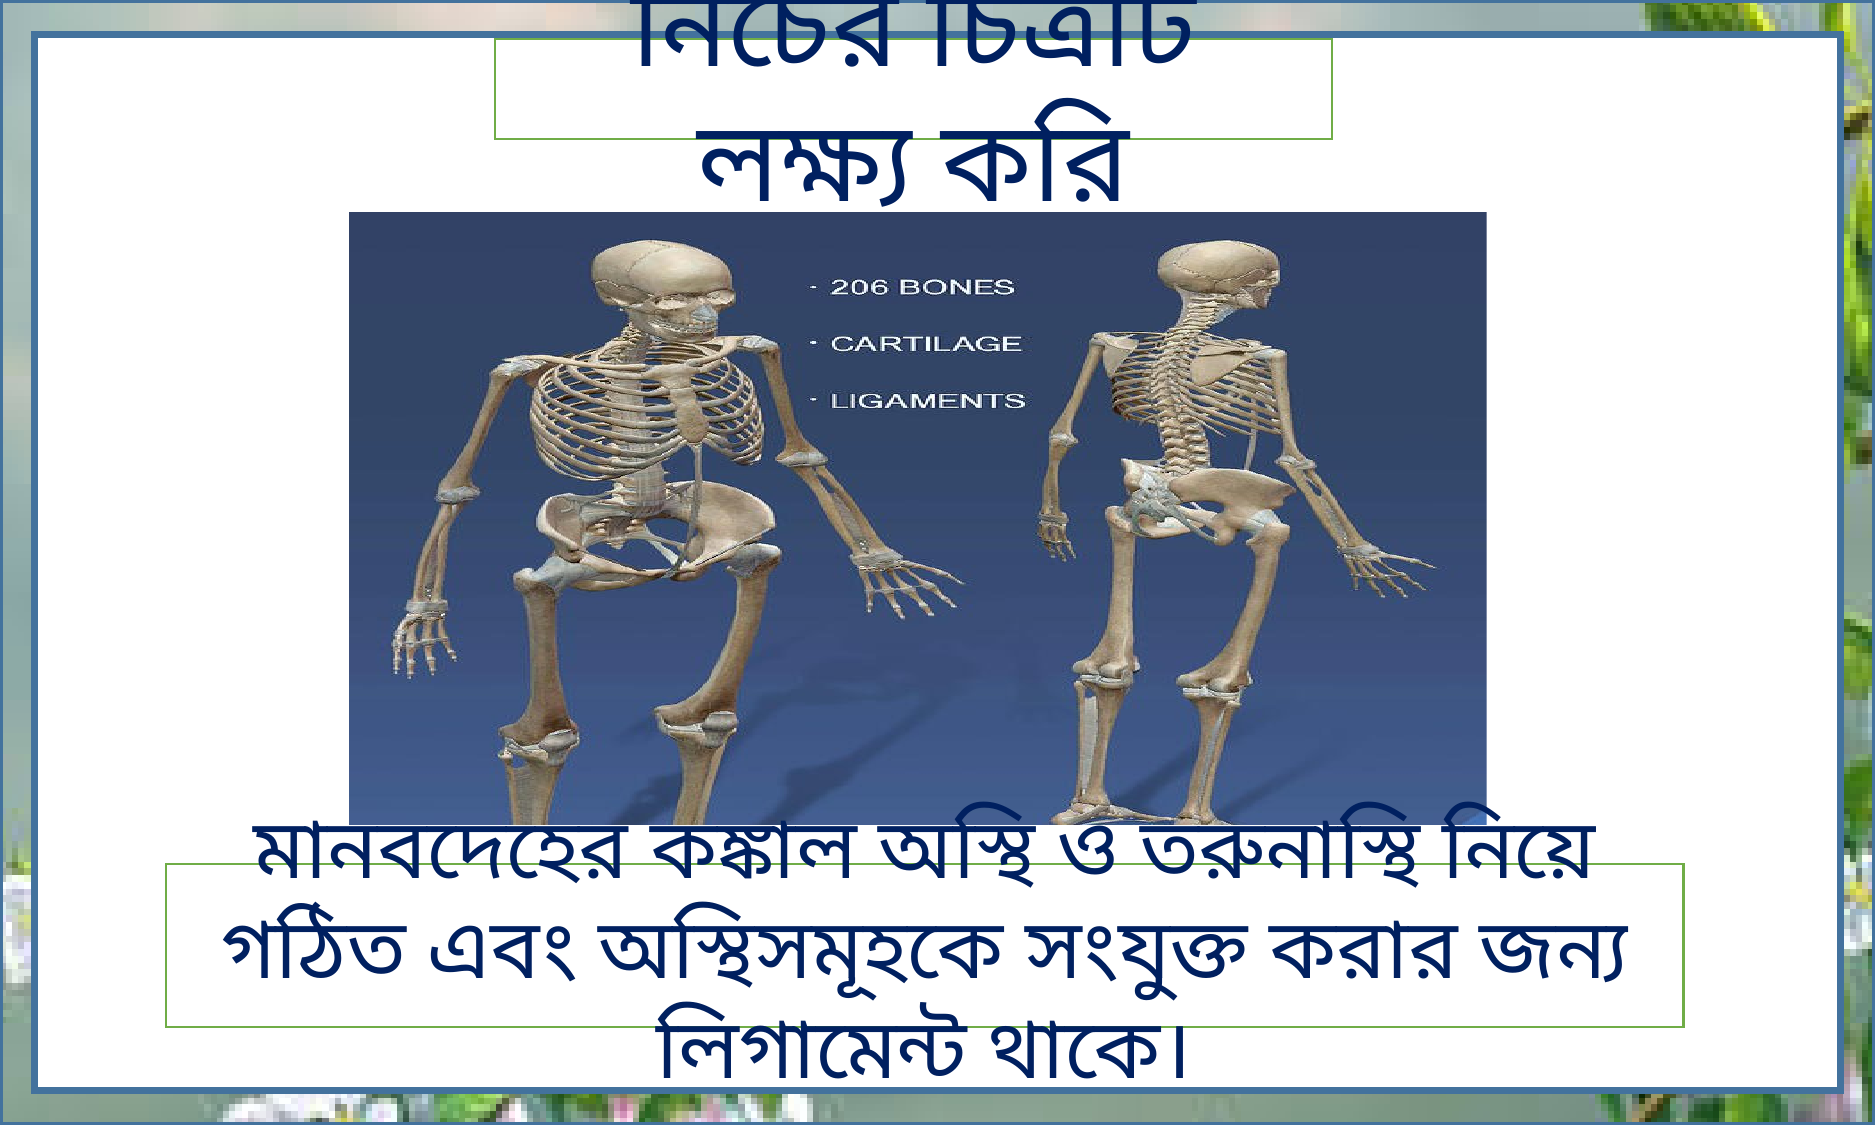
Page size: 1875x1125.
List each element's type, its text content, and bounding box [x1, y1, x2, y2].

text_box নিচের চিত্রটি লক্ষ্য করি [494, 38, 1333, 140]
text_box [0, 0, 1875, 1125]
text_box মানবদেহের কঙ্কাল অস্থি ও তরুনাস্থি নিয়ে গঠিত এবং অস্থিসমূহকে সংযুক্ত করার জন্য লিগামেন্ট থাকে। [165, 863, 1685, 1028]
picture [348, 212, 1487, 825]
